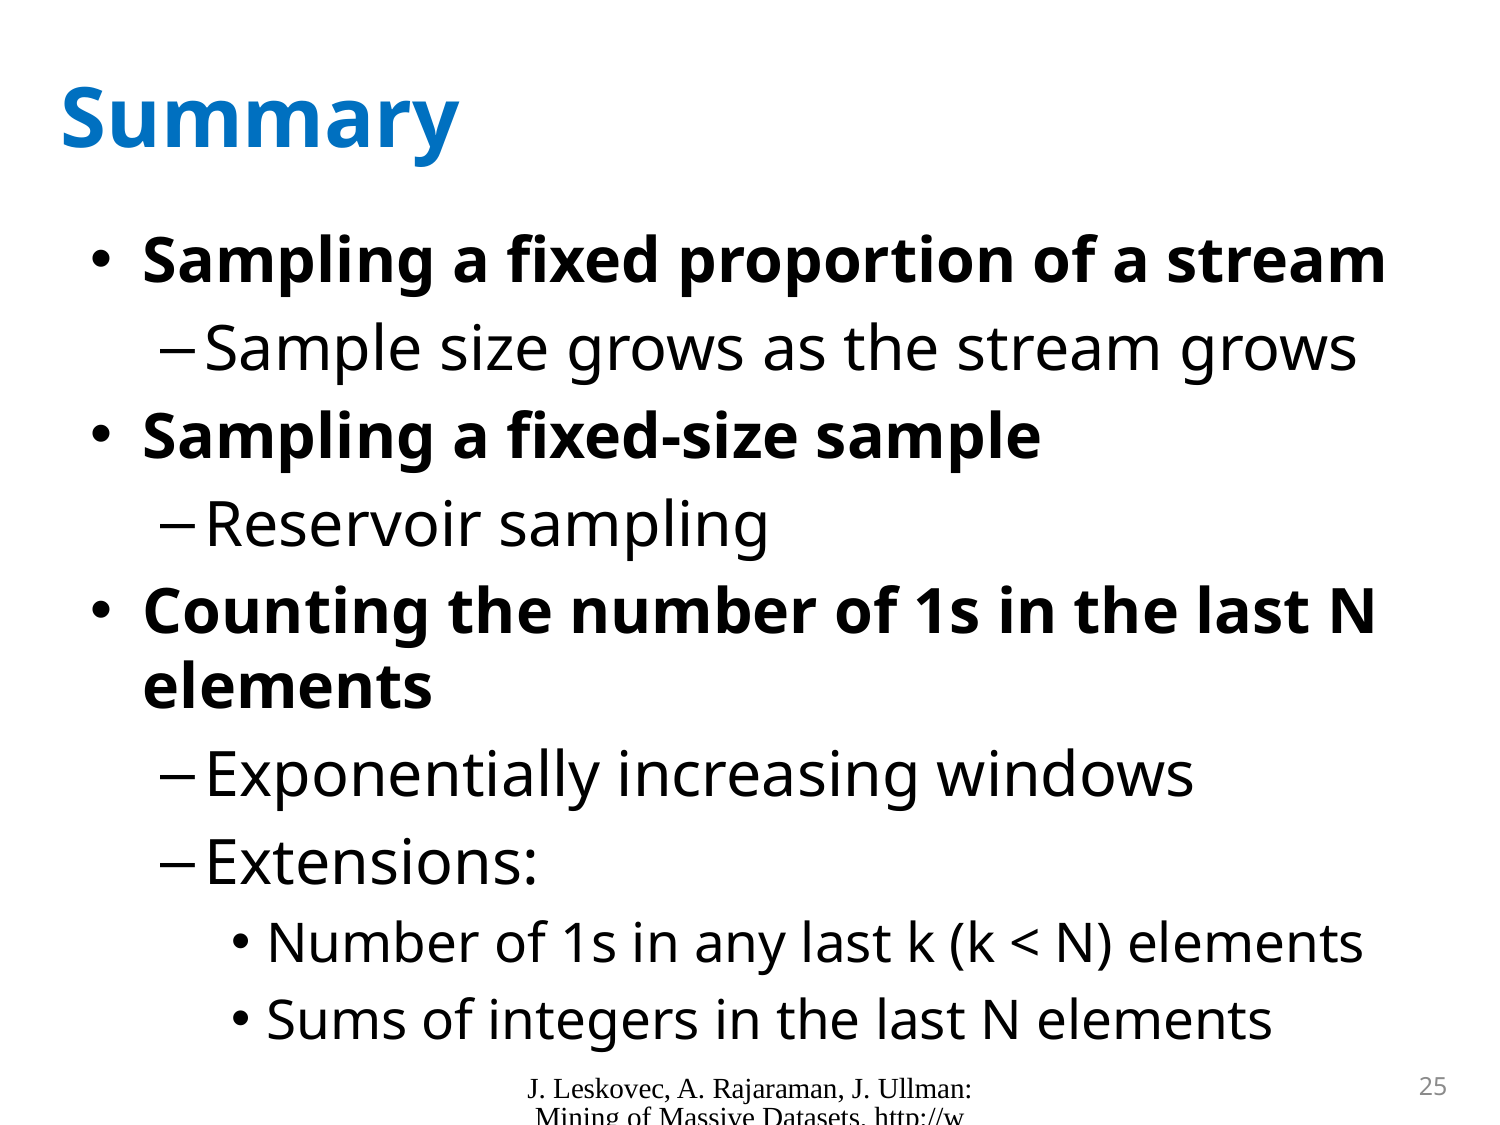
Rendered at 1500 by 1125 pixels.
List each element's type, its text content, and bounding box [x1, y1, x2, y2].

list Sampling a fixed proportion of a stream Sample size grows as the stream grows Sampling a fixed-size sample Reservoir sampling Counting the number of 1s in the last N elements Exponentially increasing windows Extensions: Number of 1s in any last k (k < N) elements Sums of integers in the last N elements [75, 212, 1425, 1113]
title Summary [45, 47, 1465, 180]
footer J. Leskovec, A. Rajaraman, J. Ullman: Mining of Massive Datasets, http://www.mmds.org [512, 1057, 988, 1118]
slide_number 25 [1112, 1057, 1463, 1118]
